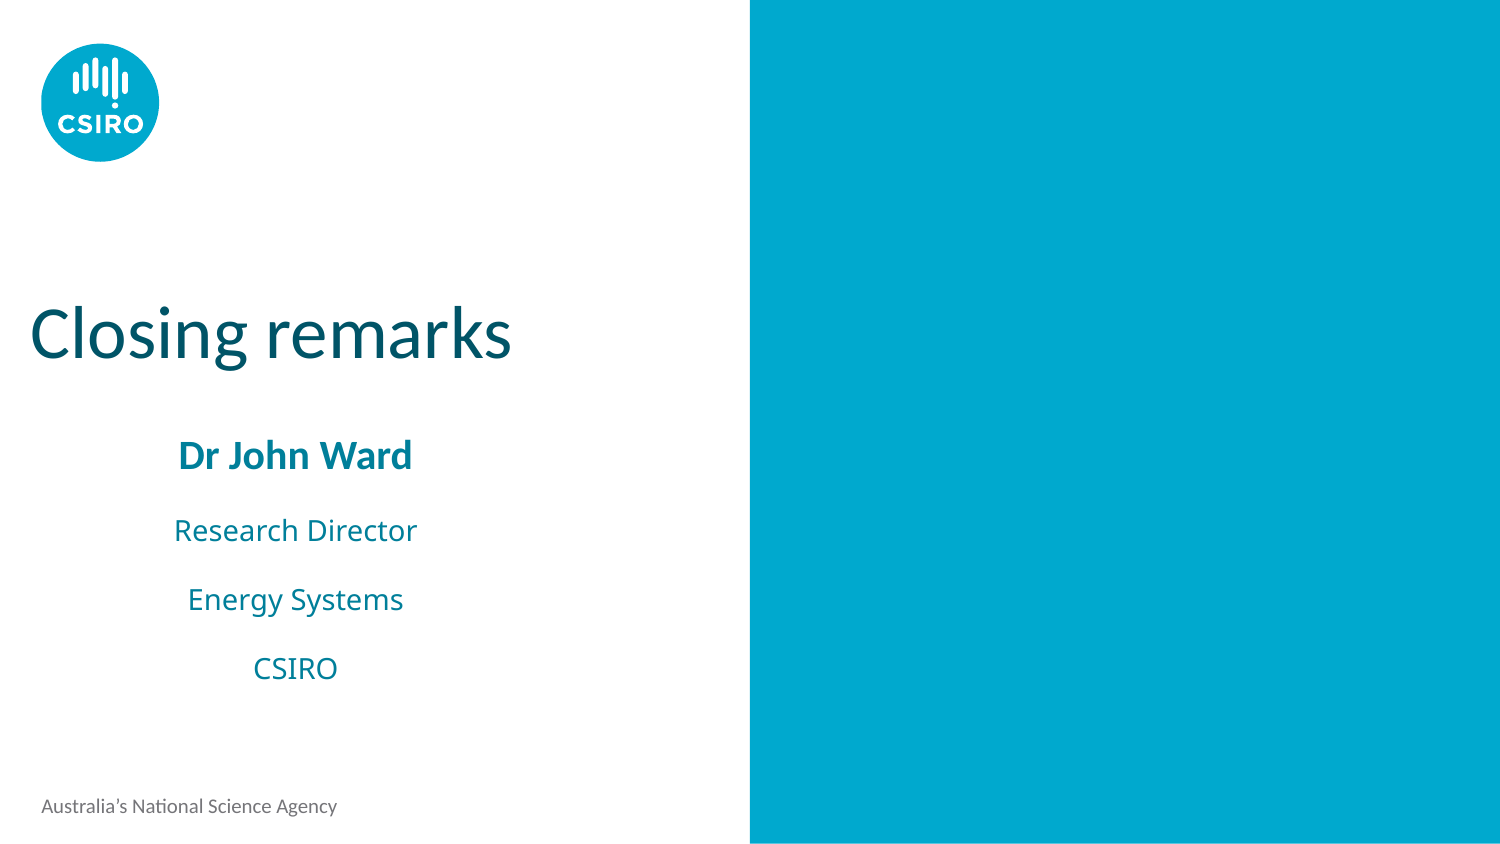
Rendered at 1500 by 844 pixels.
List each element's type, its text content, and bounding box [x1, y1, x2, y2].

subtitle Dr John Ward Research Director Energy Systems CSIRO [30, 433, 561, 718]
title Closing remarks [30, 91, 622, 375]
